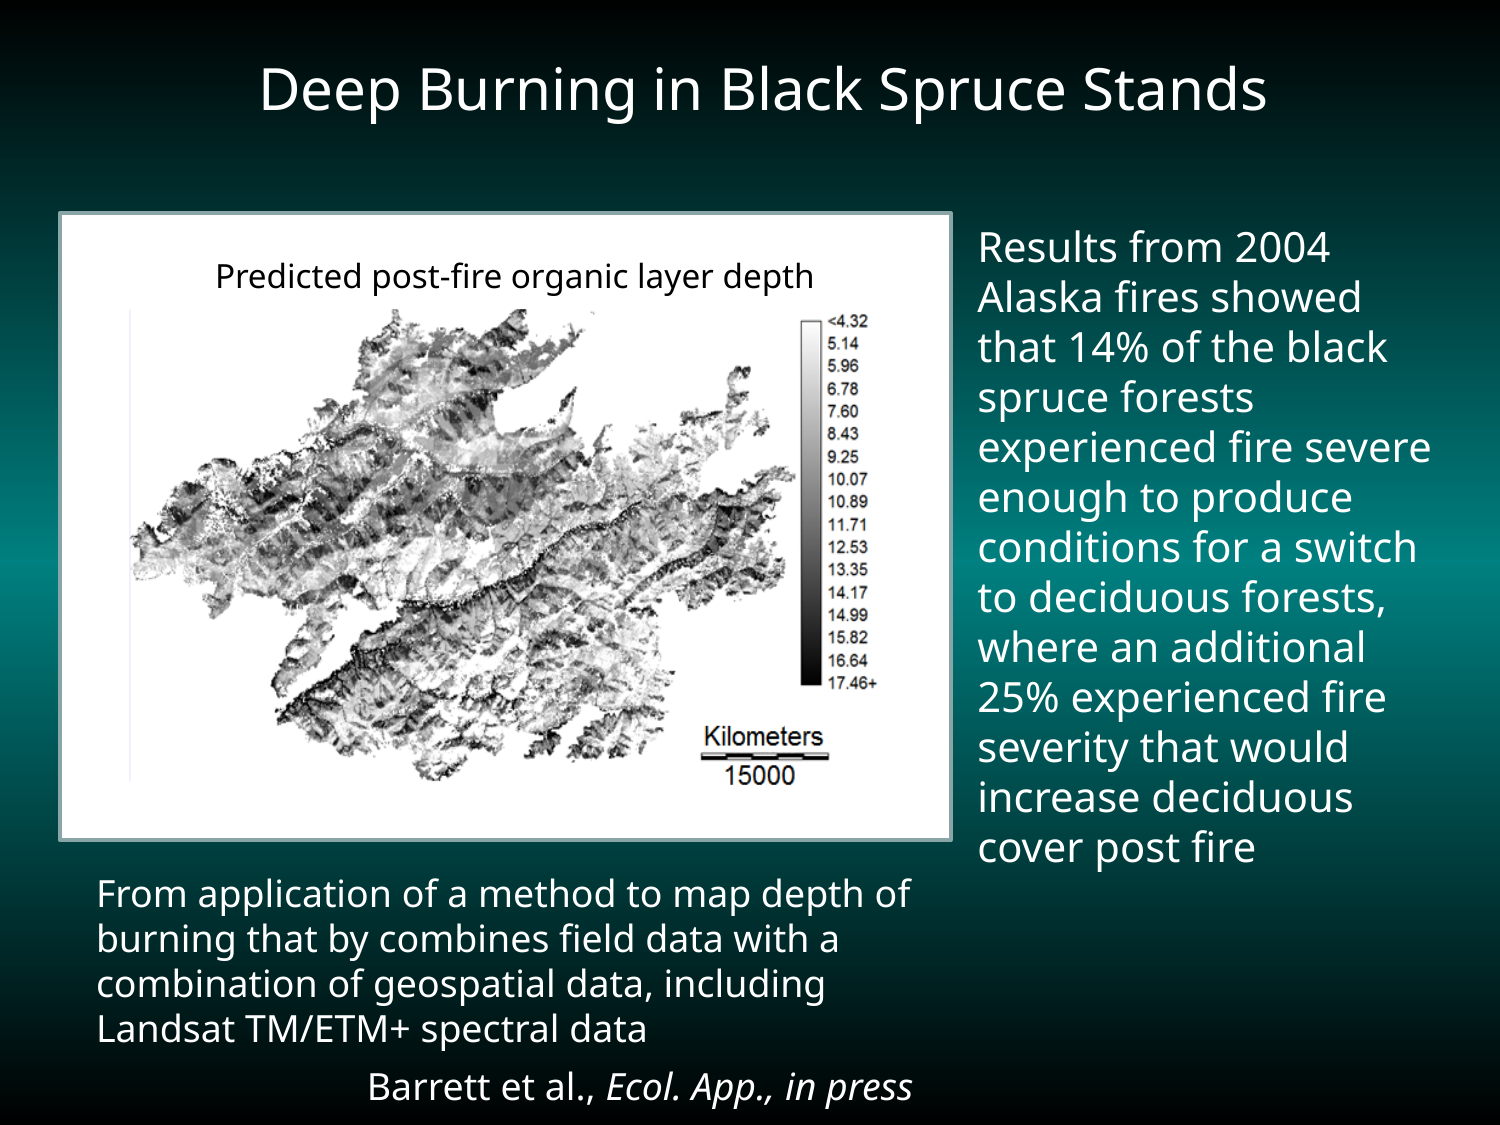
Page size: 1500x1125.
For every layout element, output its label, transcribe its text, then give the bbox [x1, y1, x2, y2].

text_box Results from 2004 Alaska fires showed that 14% of the black spruce forests experienced fire severe enough to produce conditions for a switch to deciduous forests, where an additional 25% experienced fire severity that would increase deciduous cover post fire [962, 213, 1463, 879]
title Deep Burning in Black Spruce Stands [31, 24, 1495, 151]
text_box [59, 213, 951, 841]
list From application of a method to map depth of burning that by combines field data with a combination of geospatial data, including Landsat TM/ETM+ spectral data Barrett et al., Ecol. App., in press [80, 862, 929, 1119]
